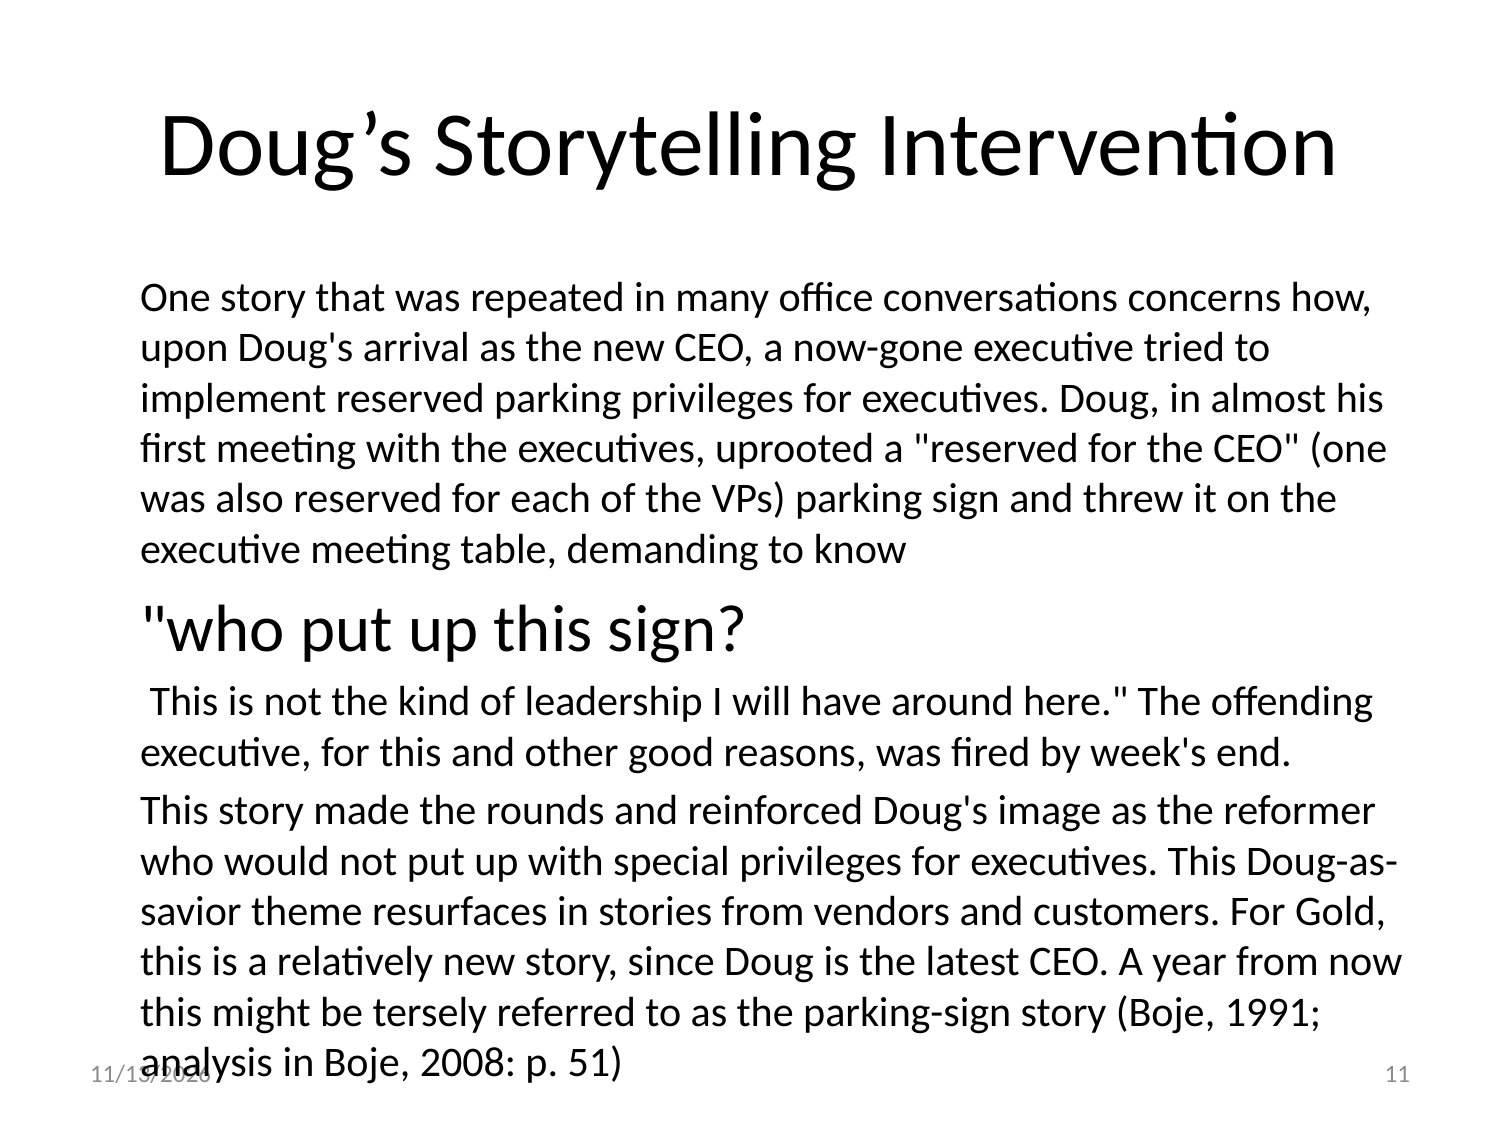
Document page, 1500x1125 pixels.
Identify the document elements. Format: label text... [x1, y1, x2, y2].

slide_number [75, 1042, 425, 1103]
slide_number 11 [1074, 1042, 1425, 1103]
title Doug’s Storytelling Intervention [75, 45, 1425, 233]
list One story that was repeated in many office conversations concerns how, upon Doug's arrival as the new CEO, a now-gone executive tried to implement reserved parking privileges for executives. Doug, in almost his first meeting with the executives, uprooted a "reserved for the CEO" (one was also reserved for each of the VPs) parking sign and threw it on the executive meeting table, demanding to know "who put up this sign? This is not the kind of leadership I will have around here." The offending executive, for this and other good reasons, was fired by week's end. This story made the rounds and reinforced Doug's image as the reformer who would not put up with special privileges for executives. This Doug-as-savior theme resurfaces in stories from vendors and customers. For Gold, this is a relatively new story, since Doug is the latest CEO. A year from now this might be tersely referred to as the parking-sign story (Boje, 1991; analysis in Boje, 2008: p. 51) [125, 261, 1450, 1100]
